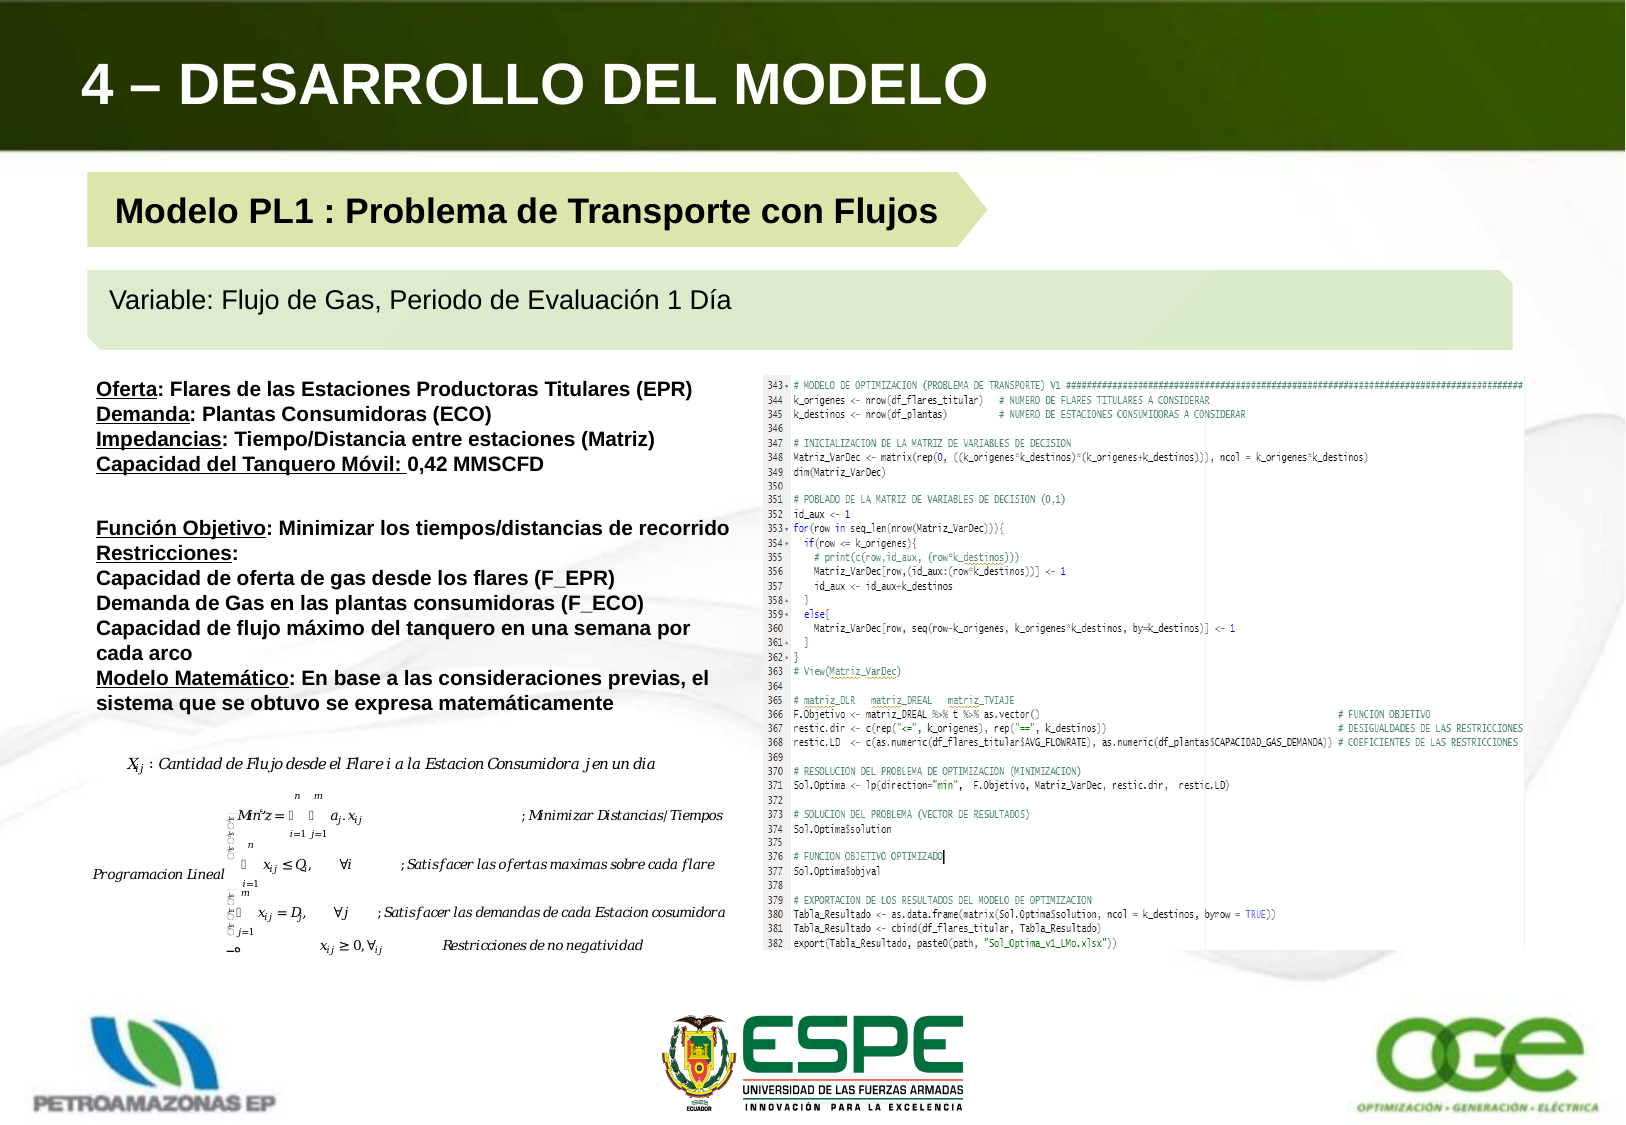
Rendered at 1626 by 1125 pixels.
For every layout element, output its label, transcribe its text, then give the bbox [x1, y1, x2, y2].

text_box Modelo PL1 : Problema de Transporte con Flujos [87, 172, 988, 248]
picture [0, 0, 1626, 1125]
text_box Oferta: Flares de las Estaciones Productoras Titulares (EPR) Demanda: Plantas Consumidoras (ECO) Impedancias: Tiempo/Distancia entre estaciones (Matriz) Capacidad del Tanquero Móvil: 0,42 MMSCFD [81, 368, 750, 507]
text_box Función Objetivo: Minimizar los tiempos/distancias de recorrido Restricciones: Capacidad de oferta de gas desde los flares (F_EPR) Demanda de Gas en las plantas consumidoras (F_ECO) Capacidad de flujo máximo del tanquero en una semana por cada arco Modelo Matemático: En base a las consideraciones previas, el sistema que se obtuvo se expresa matemáticamente [81, 507, 750, 745]
text_box Variable: Flujo de Gas, Periodo de Evaluación 1 Día [86, 269, 1514, 351]
text_box 4 – DESARROLLO DEL MODELO [81, 24, 1246, 138]
text_box [112, 762, 800, 1025]
